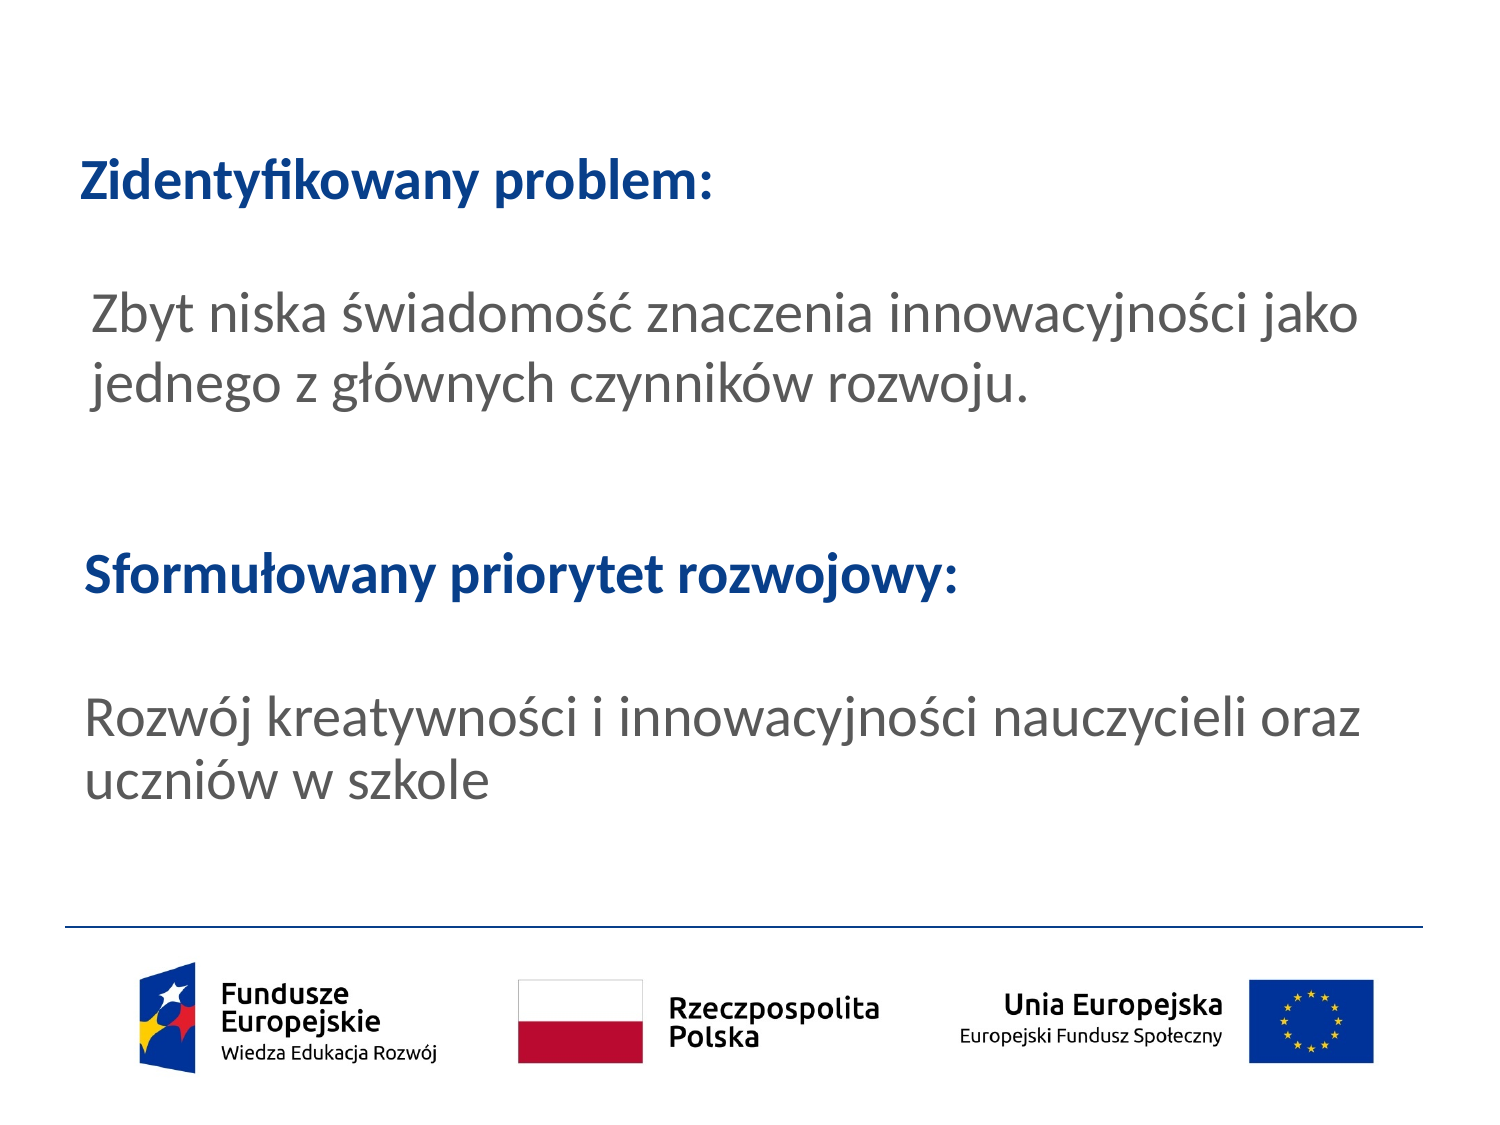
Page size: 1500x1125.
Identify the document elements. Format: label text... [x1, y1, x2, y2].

text_box Zbyt niska świadomość znaczenia innowacyjności jako jednego z głównych czynników rozwoju. [76, 267, 1388, 492]
text_box Sformułowany priorytet rozwojowy: Rozwój kreatywności i innowacyjności nauczycieli oraz uczniów w szkole [70, 527, 1418, 820]
picture [112, 934, 1400, 1101]
title Zidentyfikowany problem: [64, 30, 1415, 219]
